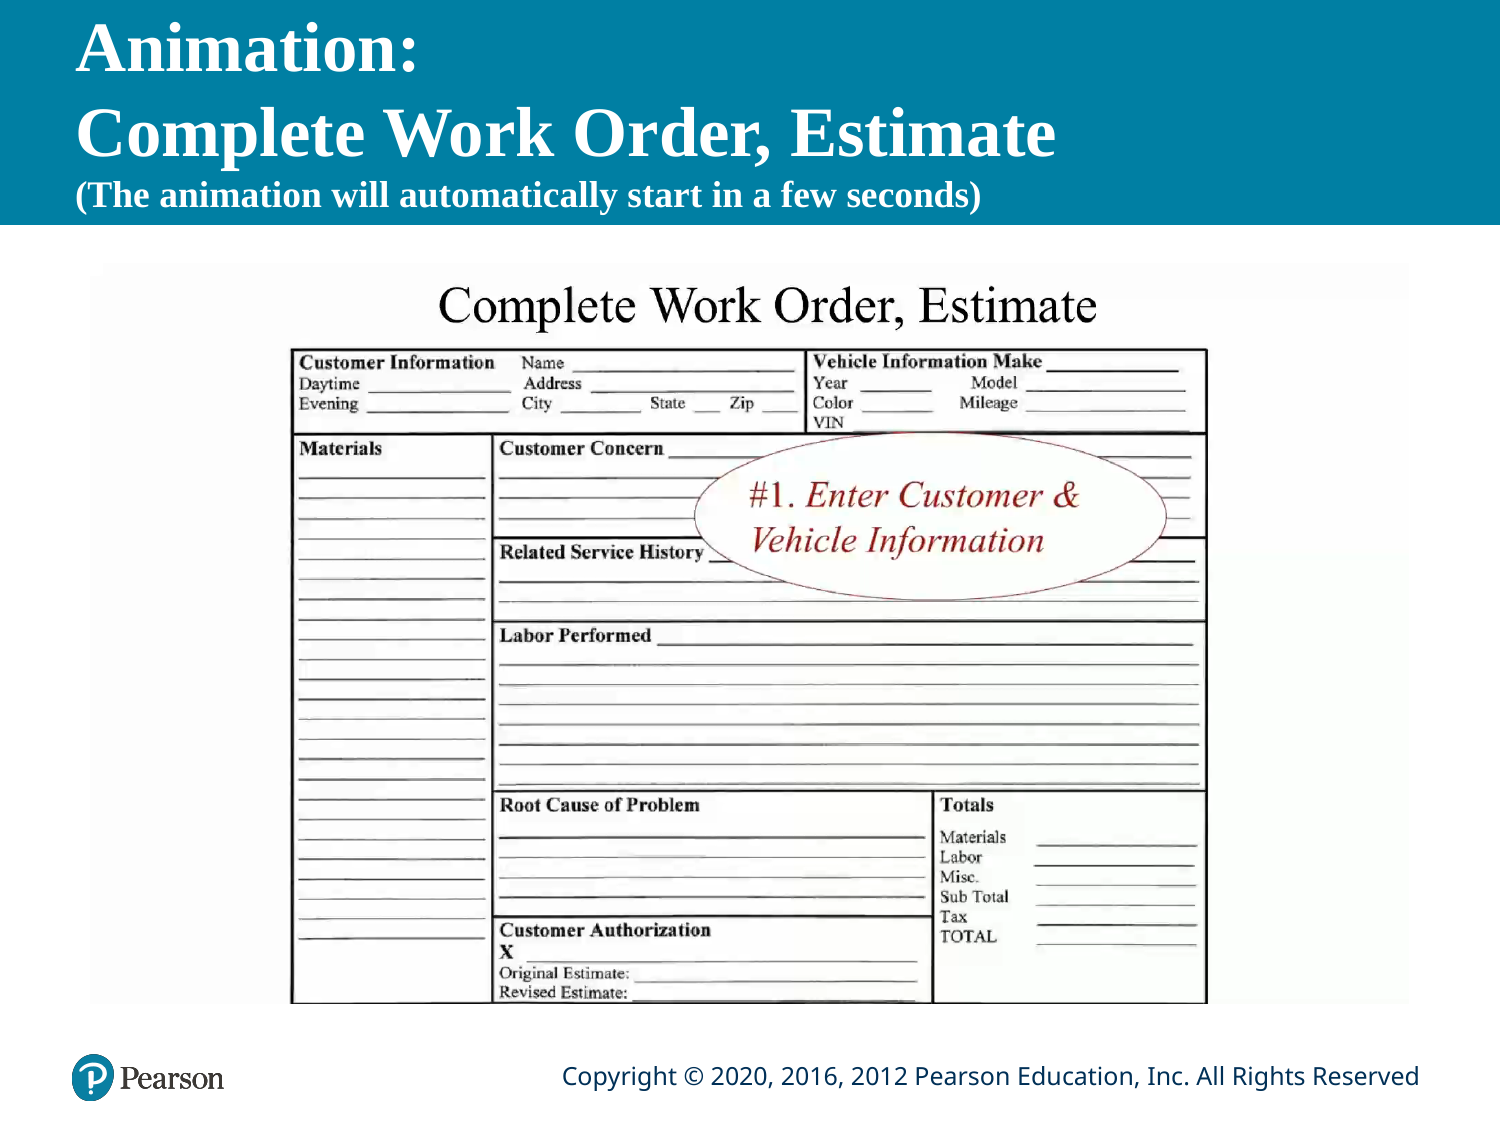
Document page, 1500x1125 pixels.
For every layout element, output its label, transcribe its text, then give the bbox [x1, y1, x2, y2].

picture [72, 1088, 83, 1101]
picture [307, 23, 317, 32]
title Animation: Complete Work Order, Estimate (The animation will automatically start in a few seconds) [75, 35, 1425, 216]
picture [80, 1063, 106, 1088]
picture [170, 23, 180, 32]
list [89, 262, 1411, 1006]
picture [98, 1054, 224, 1101]
picture [93, 25, 109, 35]
picture [72, 1054, 87, 1070]
